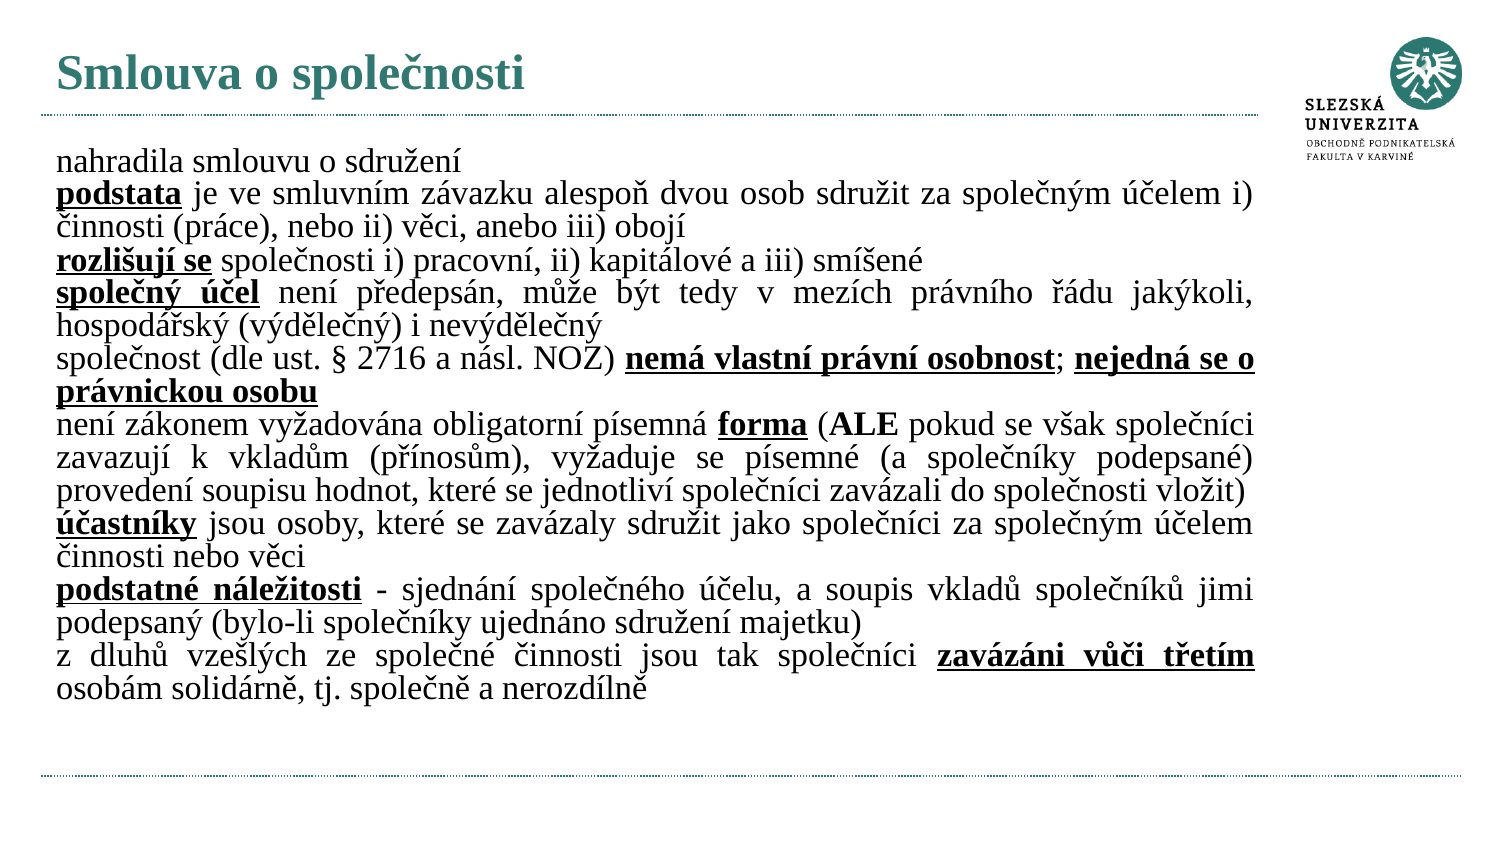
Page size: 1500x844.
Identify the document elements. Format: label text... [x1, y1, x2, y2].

picture [1305, 37, 1462, 160]
list nahradila smlouvu o sdružení podstata je ve smluvním závazku alespoň dvou osob sdružit za společným účelem i) činnosti (práce), nebo ii) věci, anebo iii) obojí rozlišují se společnosti i) pracovní, ii) kapitálové a iii) smíšené společný účel není předepsán, může být tedy v mezích právního řádu jakýkoli, hospodářský (výdělečný) i nevýdělečný společnost (dle ust. § 2716 a násl. NOZ) nemá vlastní právní osobnost; nejedná se o právnickou osobu není zákonem vyžadována obligatorní písemná forma (ALE pokud se však společníci zavazují k vkladům (přínosům), vyžaduje se písemné (a společníky podepsané) provedení soupisu hodnot, které se jednotliví společníci zavázali do společnosti vložit) účastníky jsou osoby, které se zavázaly sdružit jako společníci za společným účelem činnosti nebo věci podstatné náležitosti - sjednání společného účelu, a soupis vkladů společníků jimi podepsaný (bylo-li společníky ujednáno sdružení majetku) z dluhů vzešlých ze společné činnosti jsou tak společníci zavázáni vůči třetím osobám solidárně, tj. společně a nerozdílně [41, 138, 1270, 844]
title Smlouva o společnosti [41, 32, 786, 116]
